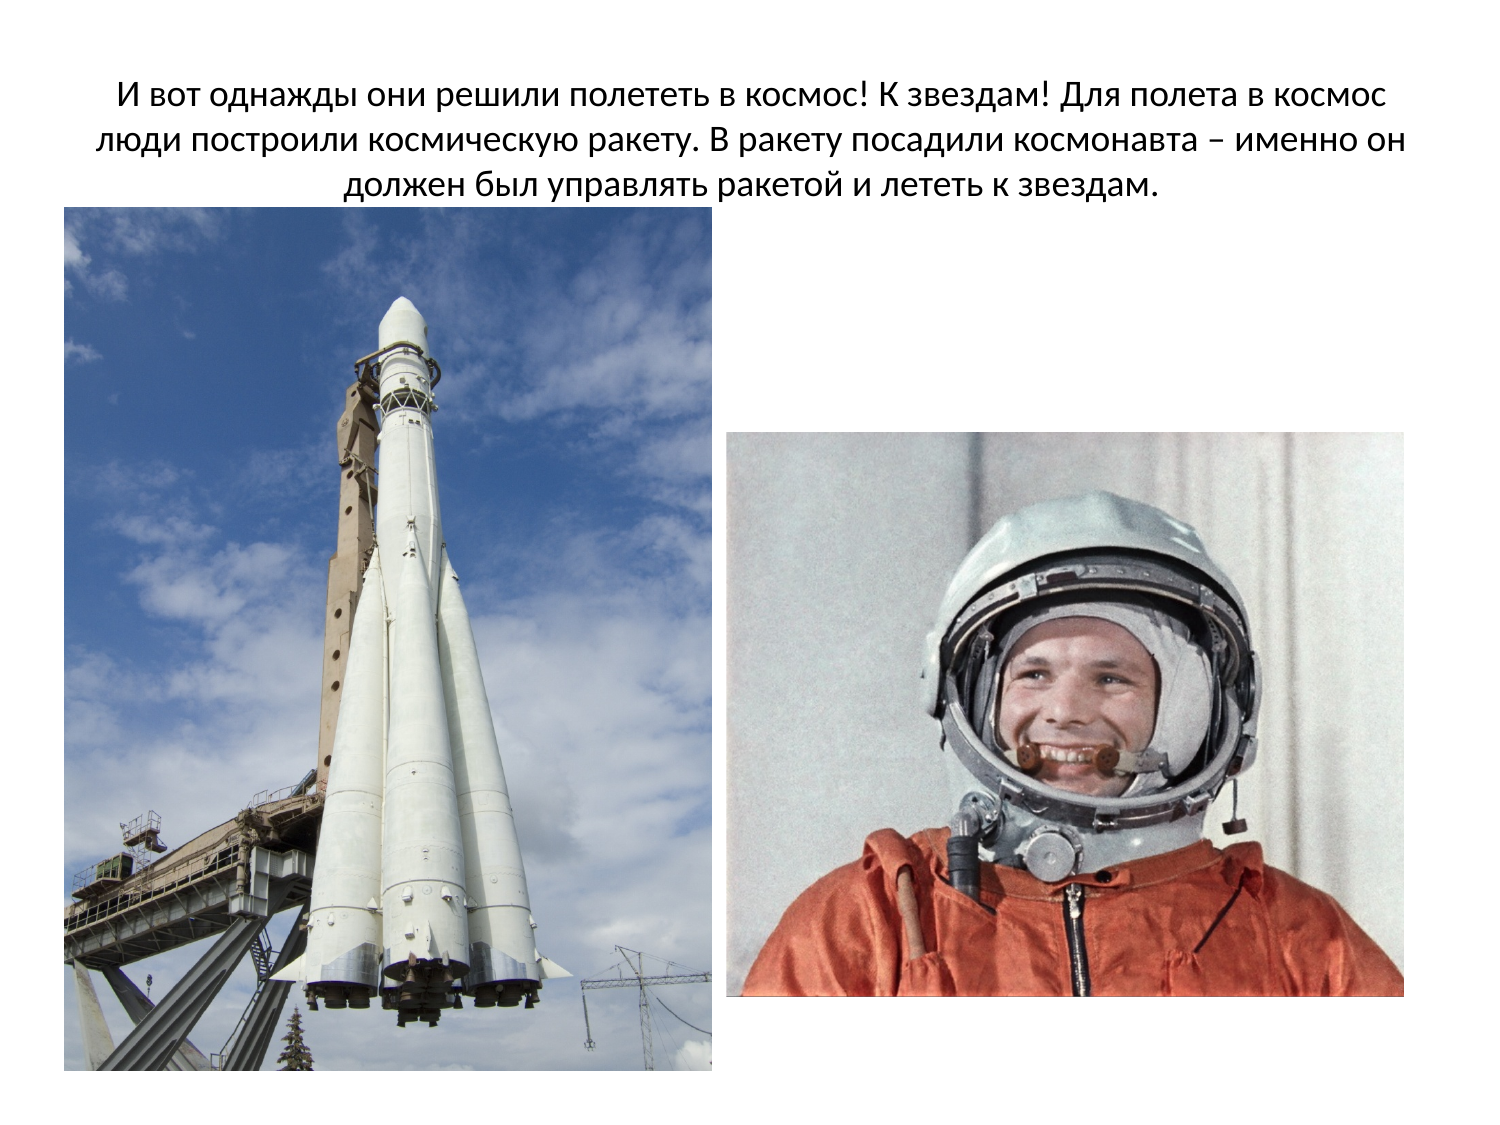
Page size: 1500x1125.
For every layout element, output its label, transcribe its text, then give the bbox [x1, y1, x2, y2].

picture [64, 207, 712, 1071]
title И вот однажды они решили полететь в космос! К звездам! Для полета в космос люди построили космическую ракету. В ракету посадили космонавта – именно он должен был управлять ракетой и лететь к звездам. [76, 42, 1427, 231]
picture [725, 432, 1405, 997]
